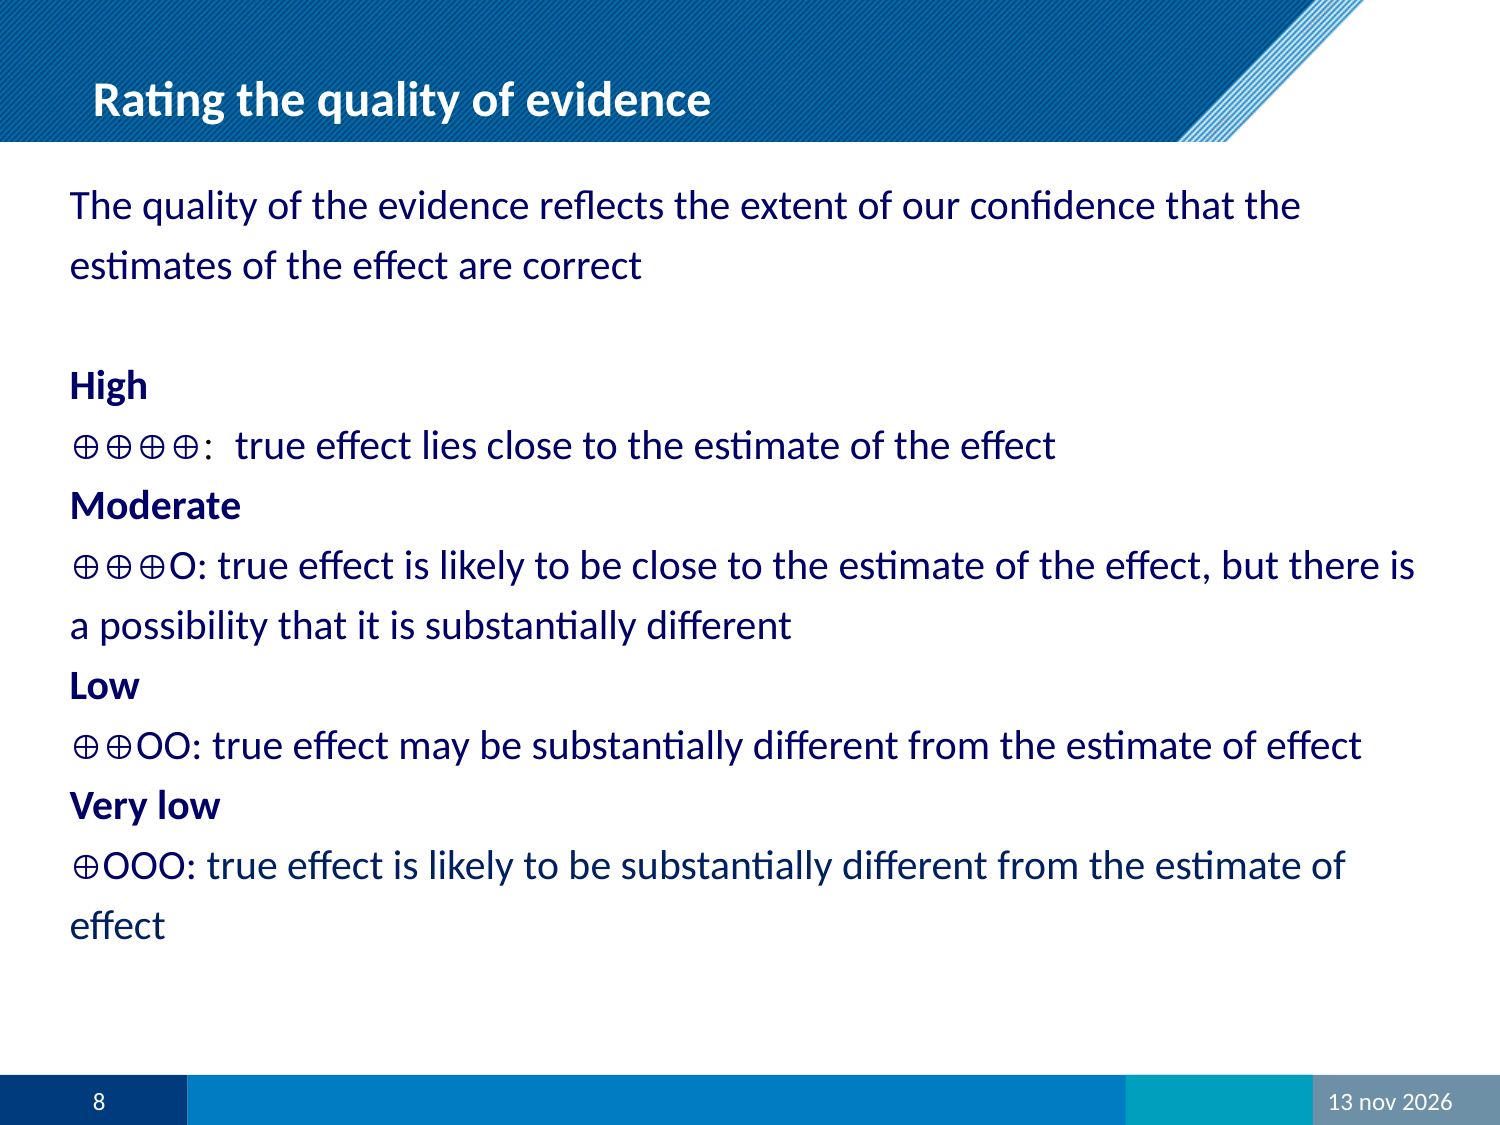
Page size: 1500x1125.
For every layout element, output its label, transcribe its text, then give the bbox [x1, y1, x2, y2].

list The quality of the evidence reflects the extent of our confidence that the estimates of the effect are correct High ÅÅÅÅ: true effect lies close to the estimate of the effect Moderate ÅÅÅO: true effect is likely to be close to the estimate of the effect, but there is a possibility that it is substantially different Low ÅÅOO: true effect may be substantially different from the estimate of effect Very low ÅOOO: true effect is likely to be substantially different from the estimate of effect [69, 167, 1430, 1007]
title Rating the quality of evidence [92, 0, 1164, 141]
footer [214, 1074, 987, 1125]
slide_number 19-feb-16 [1041, 1074, 1454, 1125]
slide_number 8 [92, 1074, 182, 1125]
